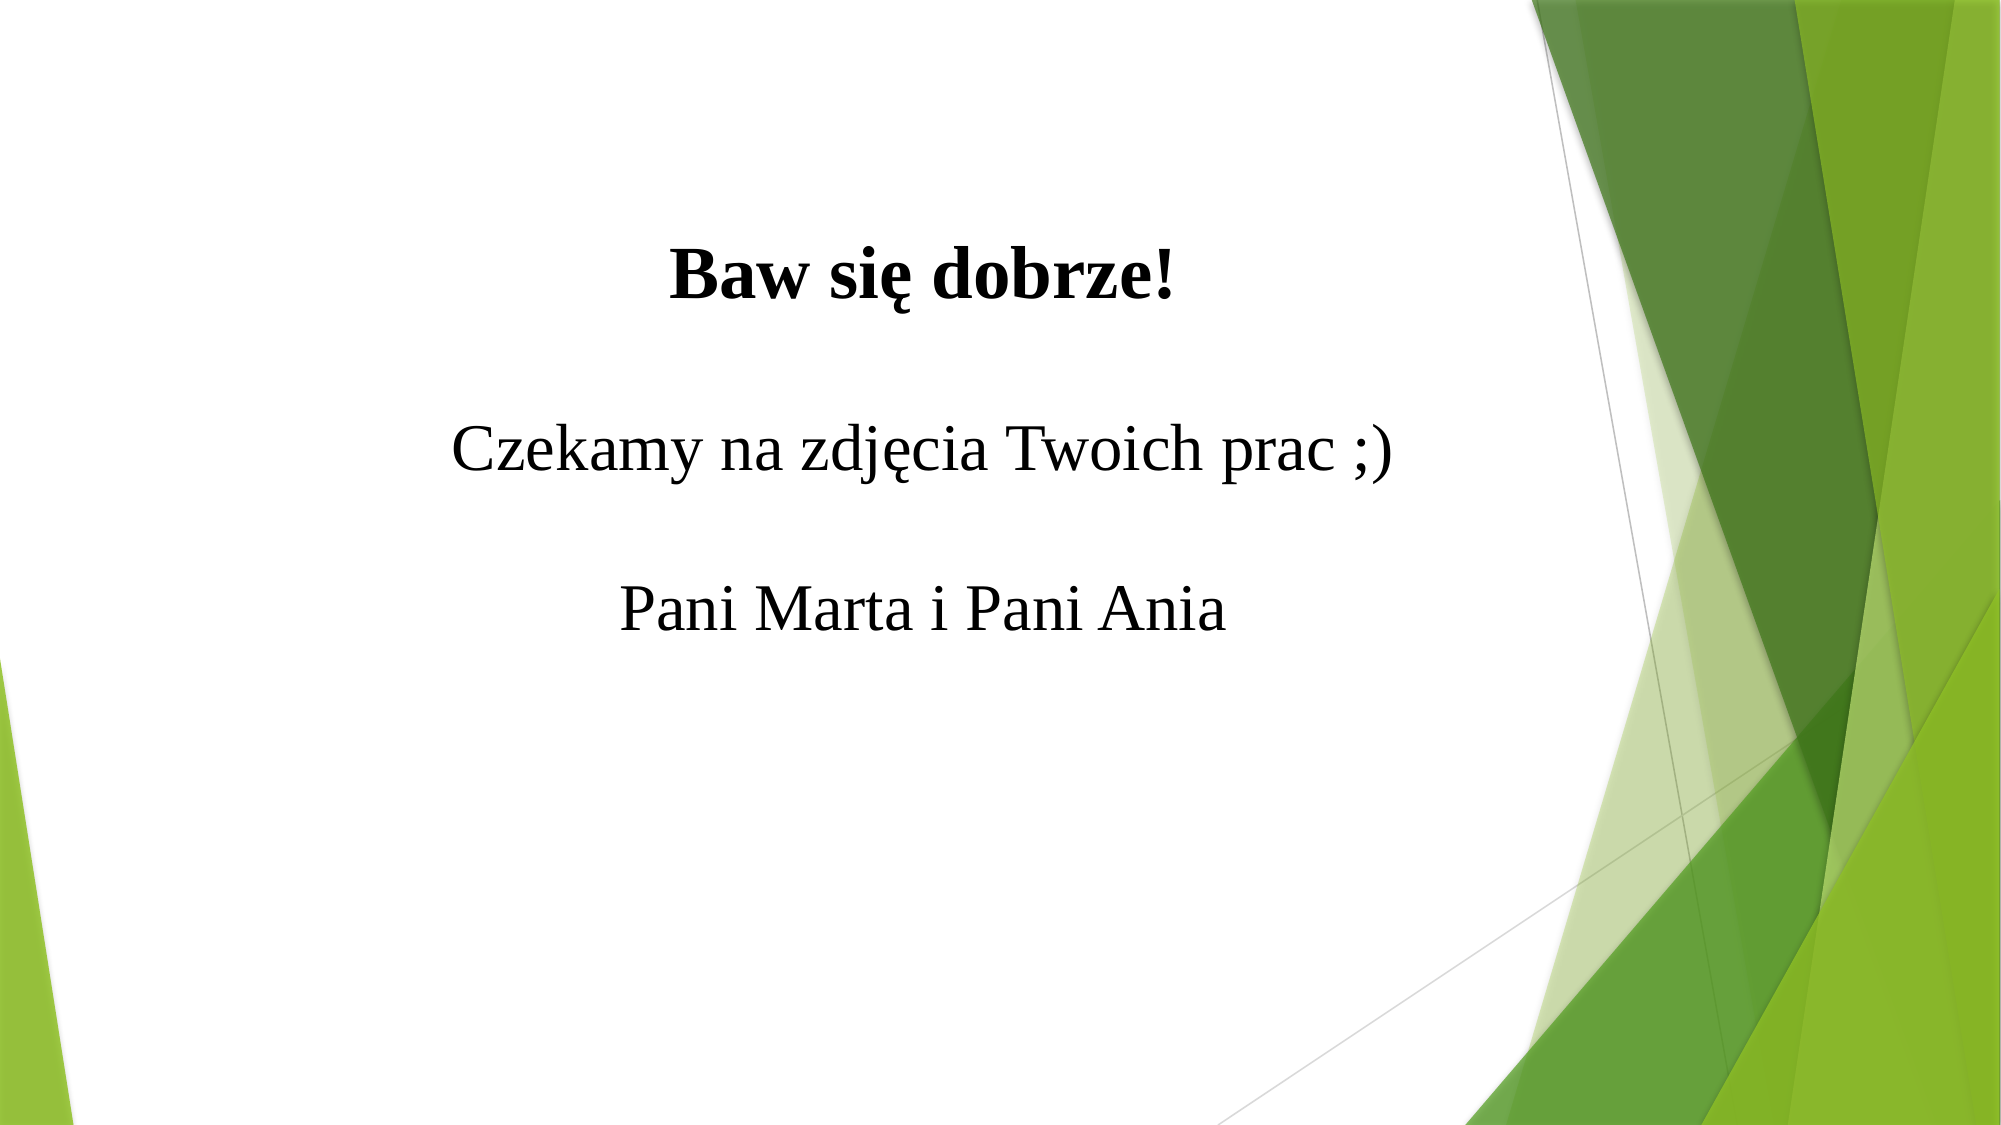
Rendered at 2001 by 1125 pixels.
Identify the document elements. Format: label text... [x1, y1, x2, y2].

title Baw się dobrze! Czekamy na zdjęcia Twoich prac ;) Pani Marta i Pani Ania [47, 216, 1800, 1092]
